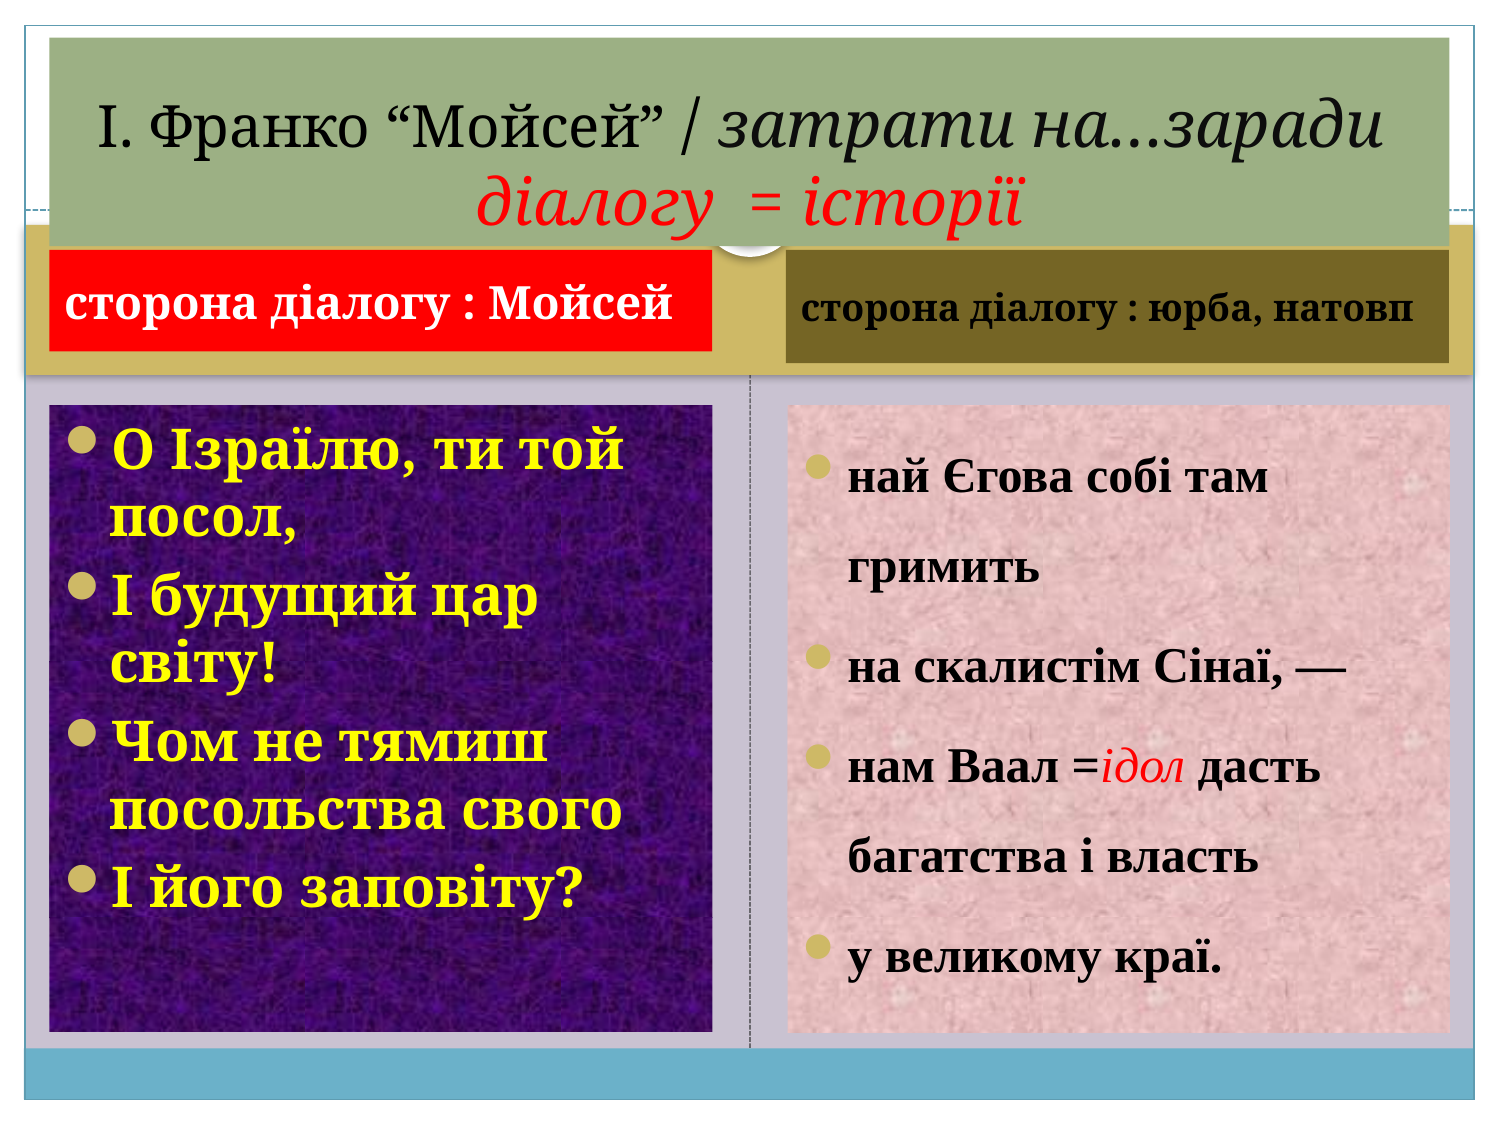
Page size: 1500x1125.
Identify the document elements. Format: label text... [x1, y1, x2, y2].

list сторона діалогу : юрба, натовп [785, 249, 1450, 364]
list най Єгова собі там гримить на скалистім Сінаї, — нам Ваал =ідол дасть багатства і власть у великому краї. [787, 405, 1450, 1033]
title І. Франко “Мойсей” / затрати на…заради діалогу = історії [49, 37, 1450, 247]
list О Ізраїлю, ти той посол, І будущий цар світу! Чом не тямиш посольства свого І його заповіту? [49, 405, 713, 1032]
list сторона діалогу : Мойсей [48, 249, 714, 353]
